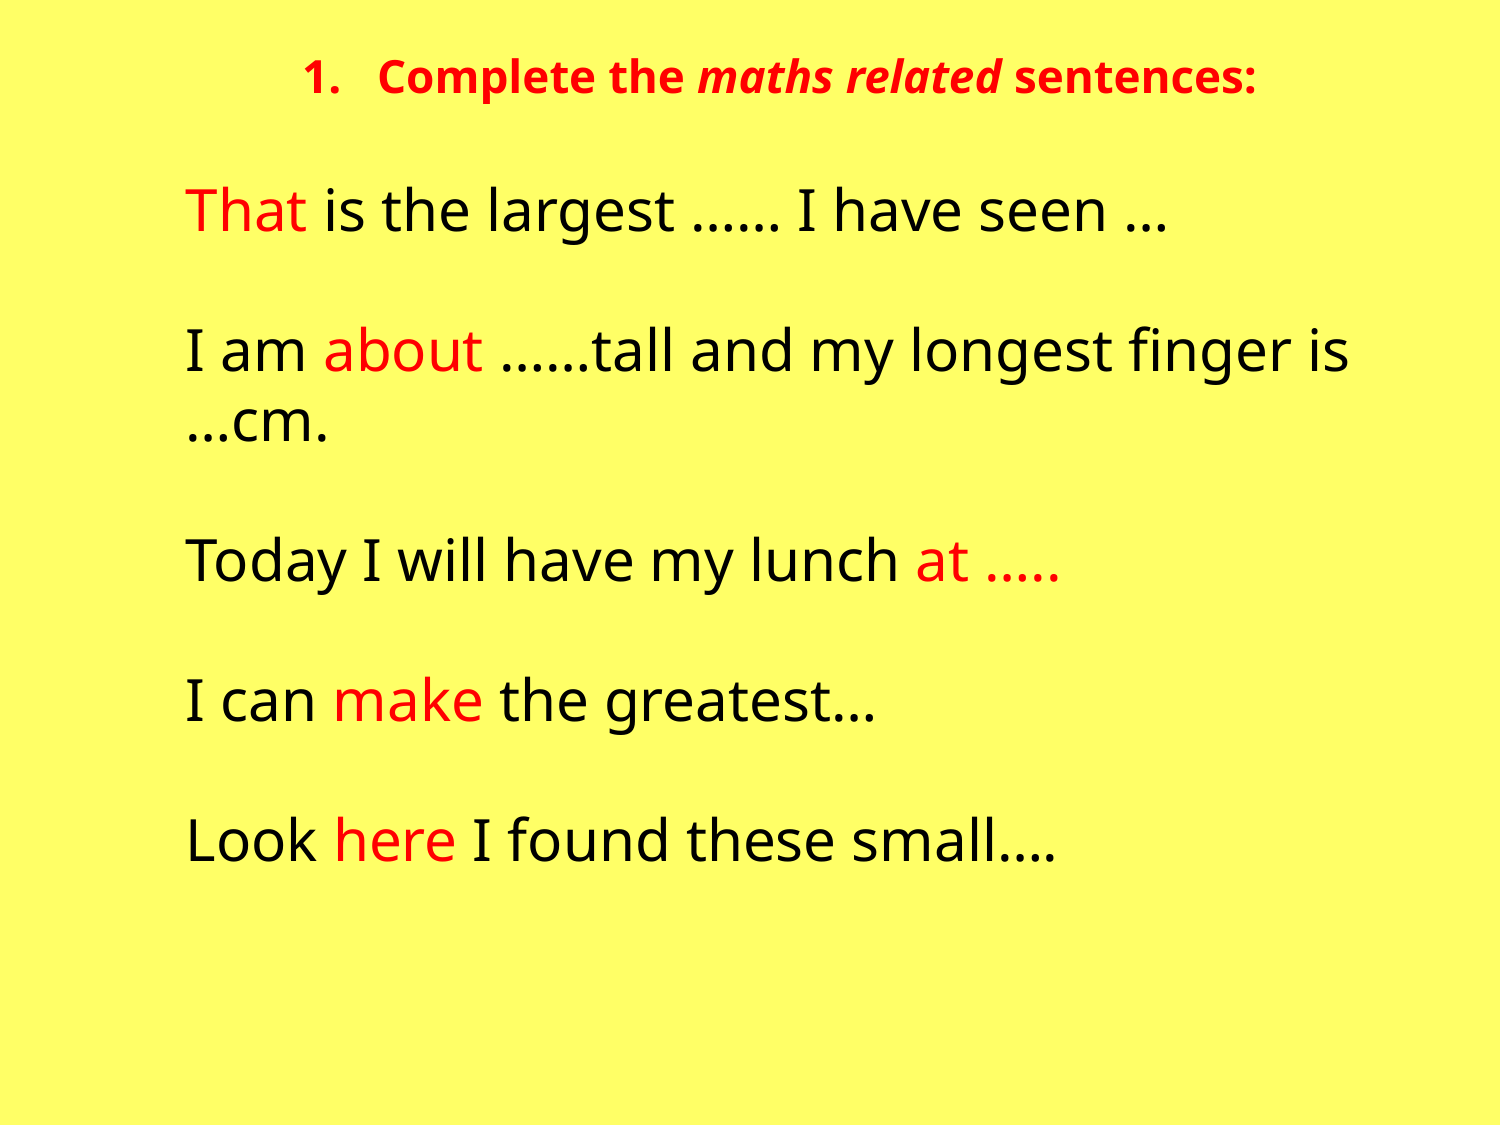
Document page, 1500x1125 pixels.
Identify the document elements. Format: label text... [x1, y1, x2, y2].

text_box Complete the maths related sentences: That is the largest …… I have seen … I am about ……tall and my longest finger is …cm. Today I will have my lunch at ….. I can make the greatest… Look here I found these small…. [171, 40, 1388, 880]
